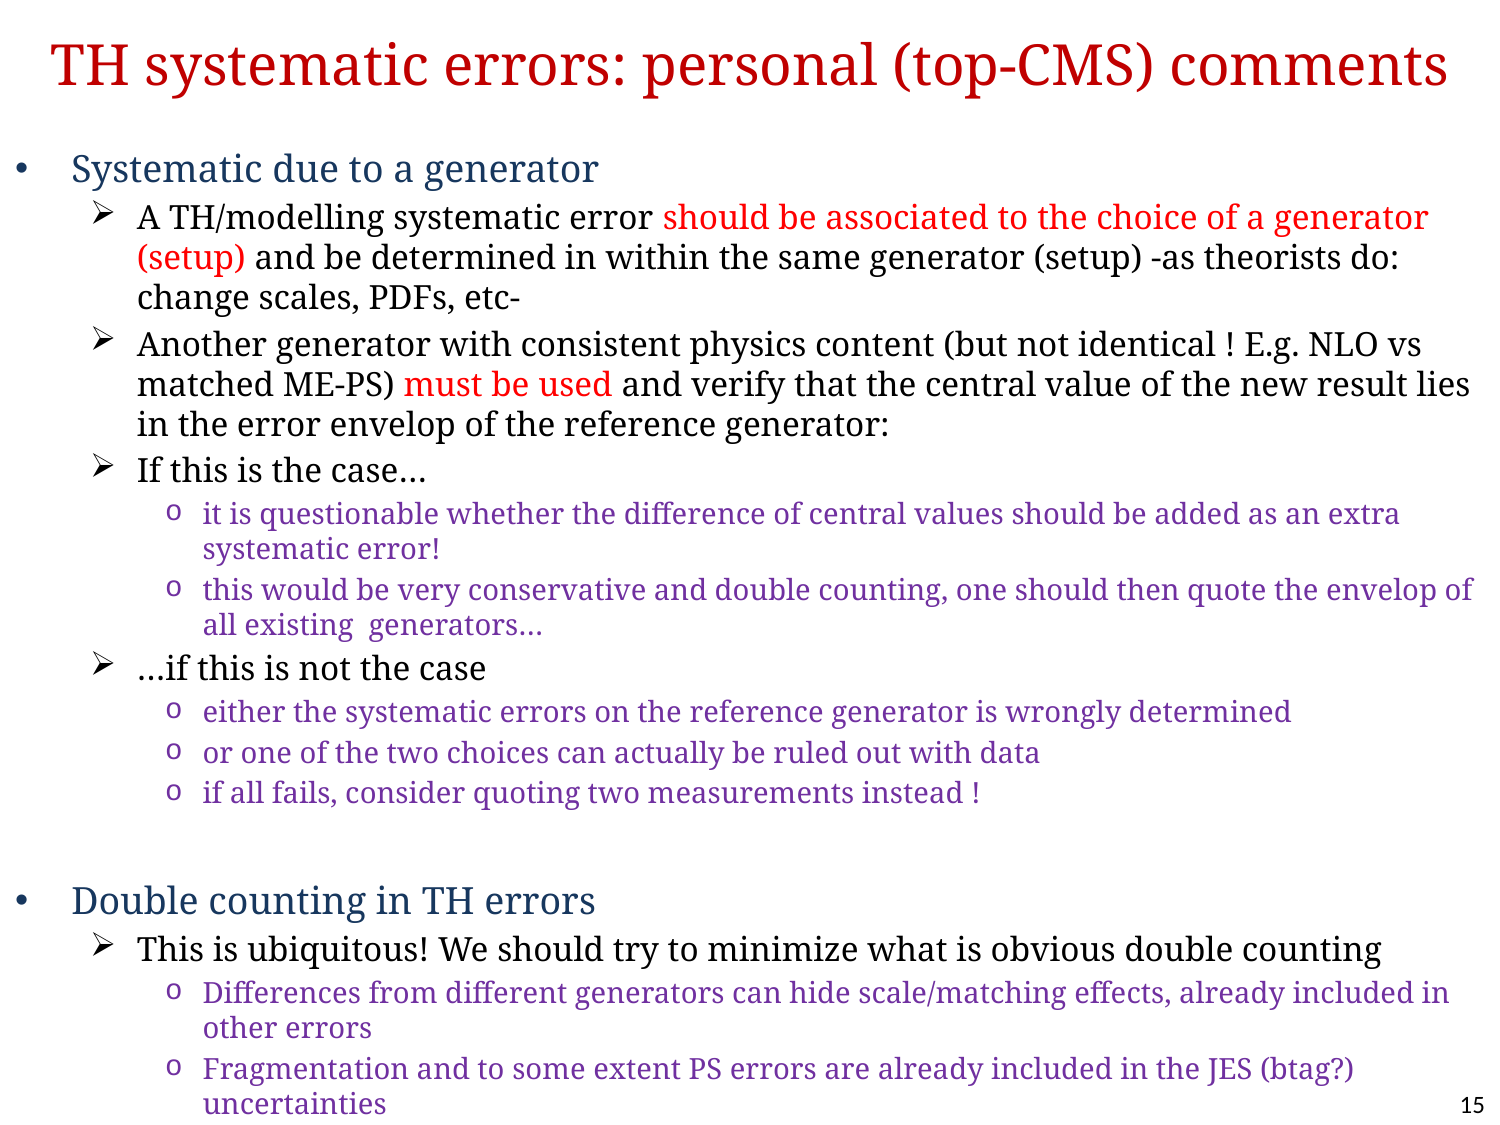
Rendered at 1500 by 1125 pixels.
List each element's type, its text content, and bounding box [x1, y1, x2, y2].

list Systematic due to a generator A TH/modelling systematic error should be associated to the choice of a generator (setup) and be determined in within the same generator (setup) -as theorists do: change scales, PDFs, etc- Another generator with consistent physics content (but not identical ! E.g. NLO vs matched ME-PS) must be used and verify that the central value of the new result lies in the error envelop of the reference generator: If this is the case… it is questionable whether the difference of central values should be added as an extra systematic error! this would be very conservative and double counting, one should then quote the envelop of all existing generators… …if this is not the case either the systematic errors on the reference generator is wrongly determined or one of the two choices can actually be ruled out with data if all fails, consider quoting two measurements instead ! Double counting in TH errors This is ubiquitous! We should try to minimize what is obvious double counting Differences from different generators can hide scale/matching effects, already included in other errors Fragmentation and to some extent PS errors are already included in the JES (btag?) uncertainties LO tunings of radiation likely include effects that would be absent at higher orders We should use data as much as we can and learn from them ! [0, 137, 1500, 1087]
title TH systematic errors: personal (top-CMS) comments [0, 0, 1500, 126]
slide_number 15 [1316, 1082, 1500, 1125]
